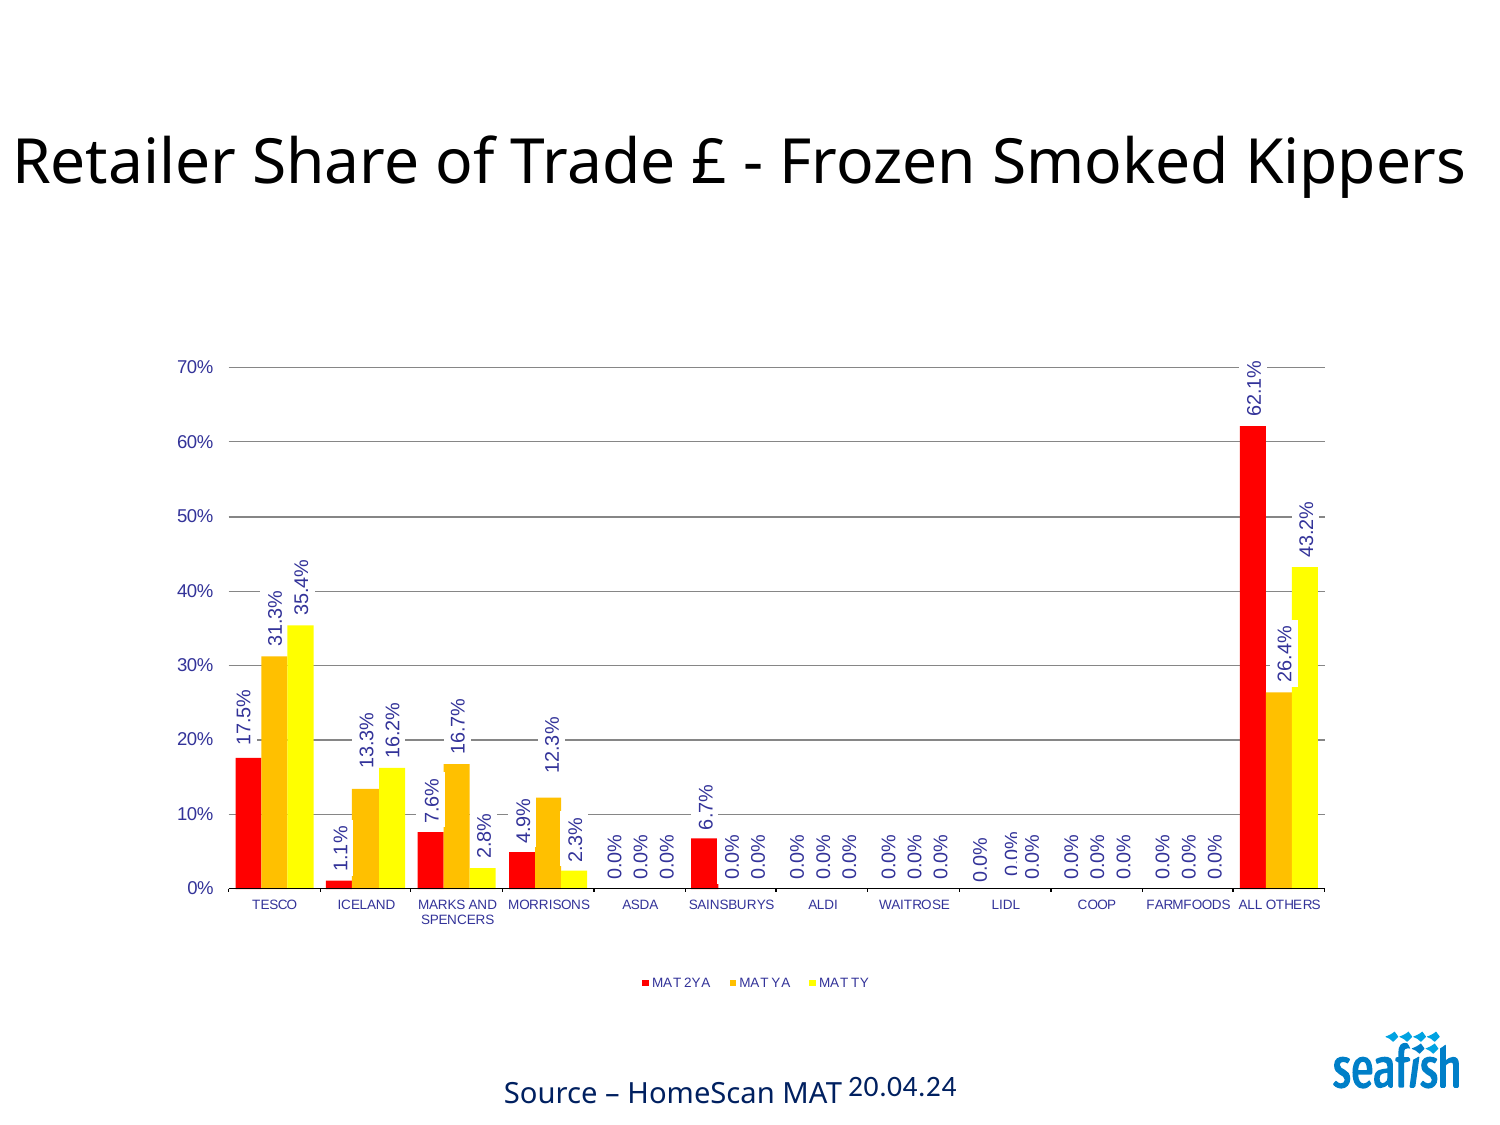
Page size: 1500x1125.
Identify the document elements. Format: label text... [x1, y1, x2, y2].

title Retailer Share of Trade £ - Frozen Smoked Kippers [0, 110, 1498, 217]
text_box Source – HomeScan MAT [0, 1067, 857, 1117]
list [146, 270, 1357, 1014]
picture [841, 1072, 1003, 1114]
